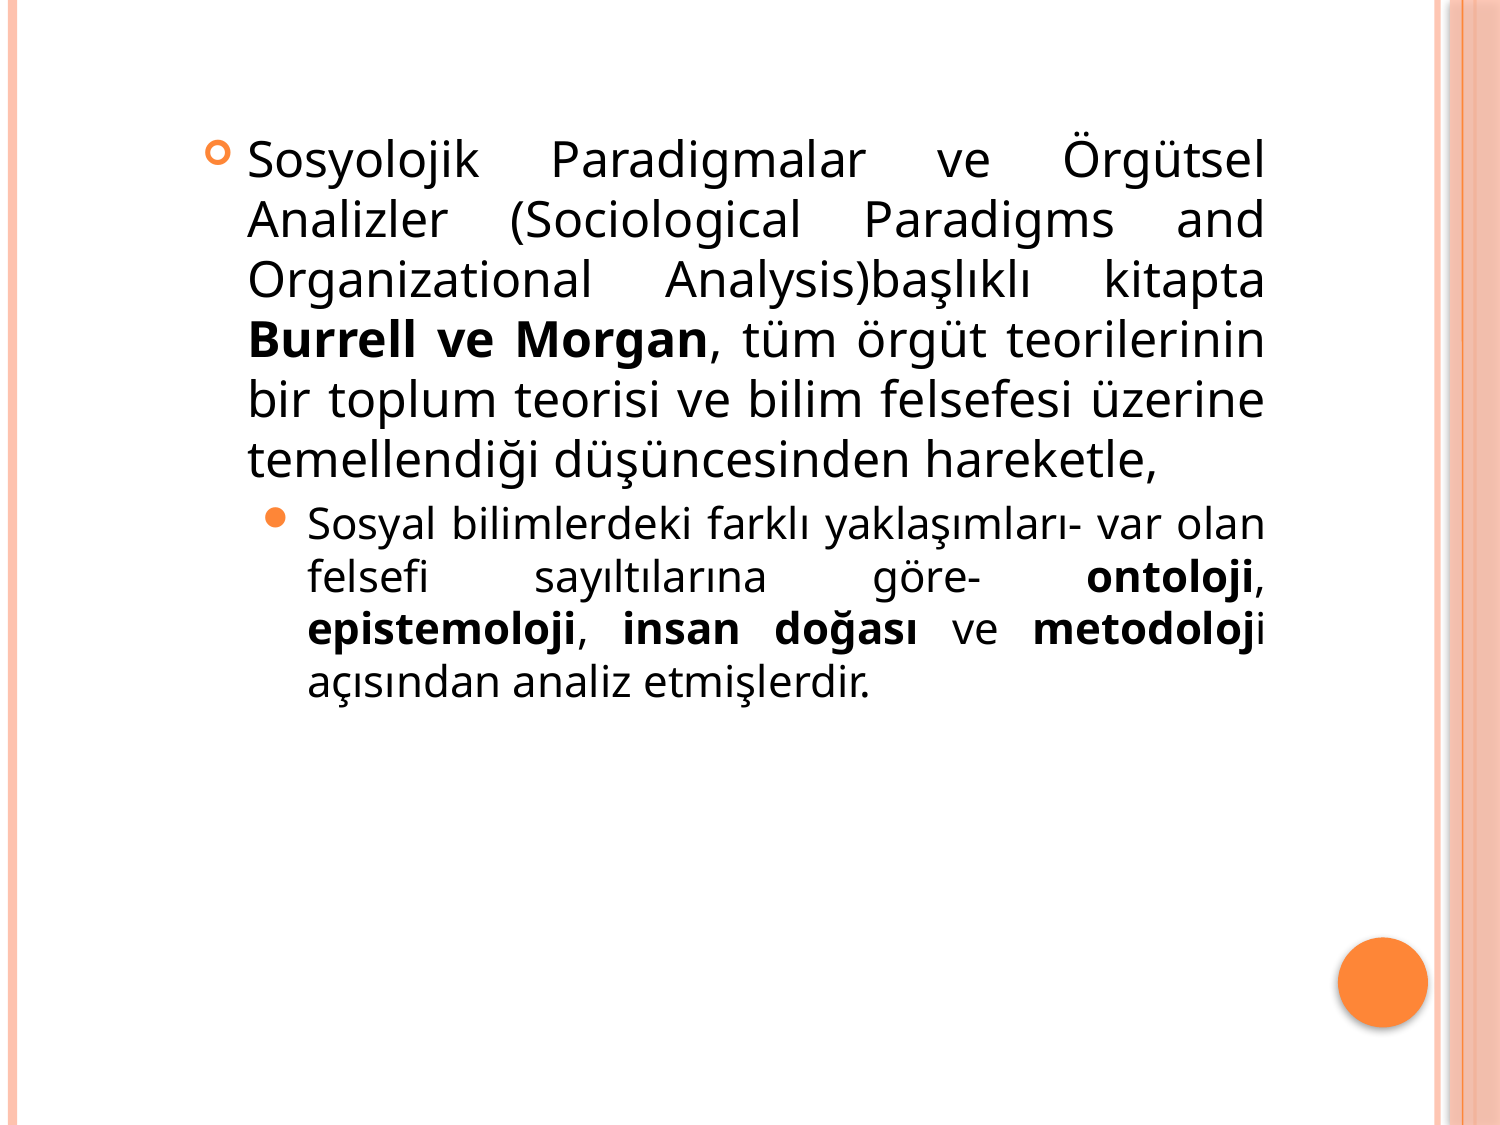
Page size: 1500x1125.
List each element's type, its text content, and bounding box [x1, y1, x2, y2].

list Sosyolojik Paradigmalar ve Örgütsel Analizler (Sociological Paradigms and Organizational Analysis)başlıklı kitapta Burrell ve Morgan, tüm örgüt teorilerinin bir toplum teorisi ve bilim felsefesi üzerine temellendiği düşüncesinden hareketle, Sosyal bilimlerdeki farklı yaklaşımları- var olan felsefi sayıltılarına göre- ontoloji, epistemoloji, insan doğası ve metodoloji açısından analiz etmişlerdir. [187, 120, 1282, 823]
